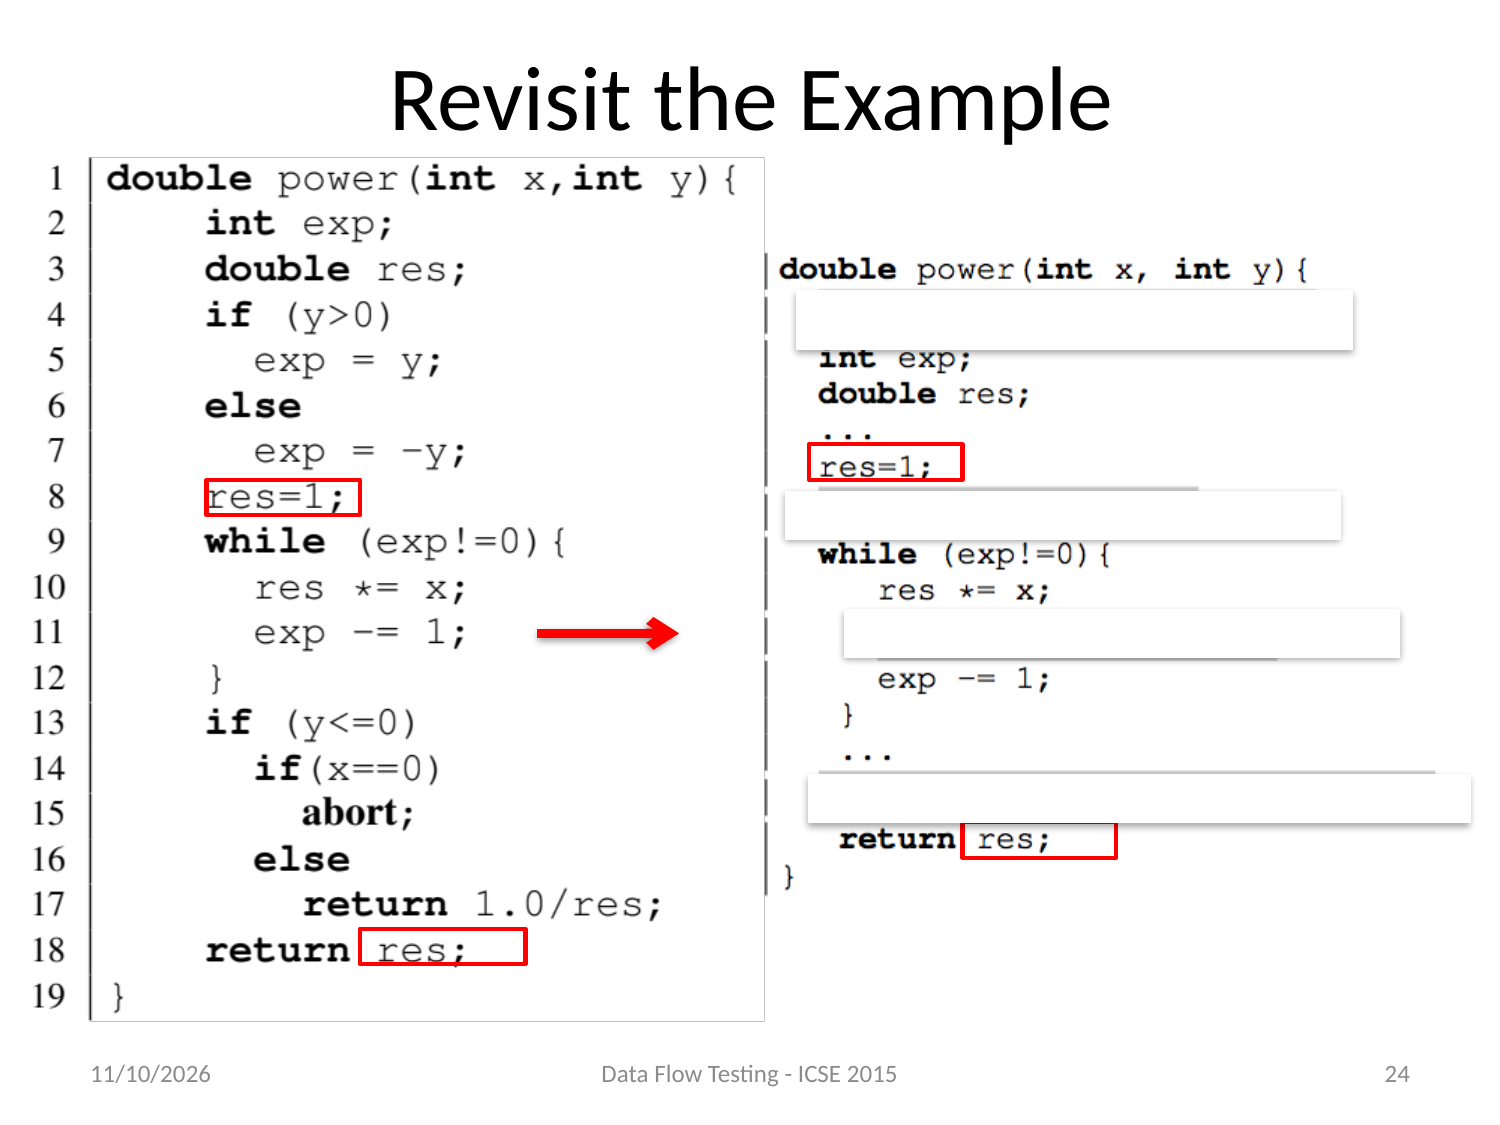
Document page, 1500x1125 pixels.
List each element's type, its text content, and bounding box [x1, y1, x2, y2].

title Revisit the Example [76, 0, 1427, 188]
footer Data Flow Testing - ICSE 2015 [512, 1042, 988, 1103]
slide_number 24 [1074, 1042, 1425, 1103]
picture [19, 113, 1473, 1042]
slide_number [75, 1050, 425, 1103]
